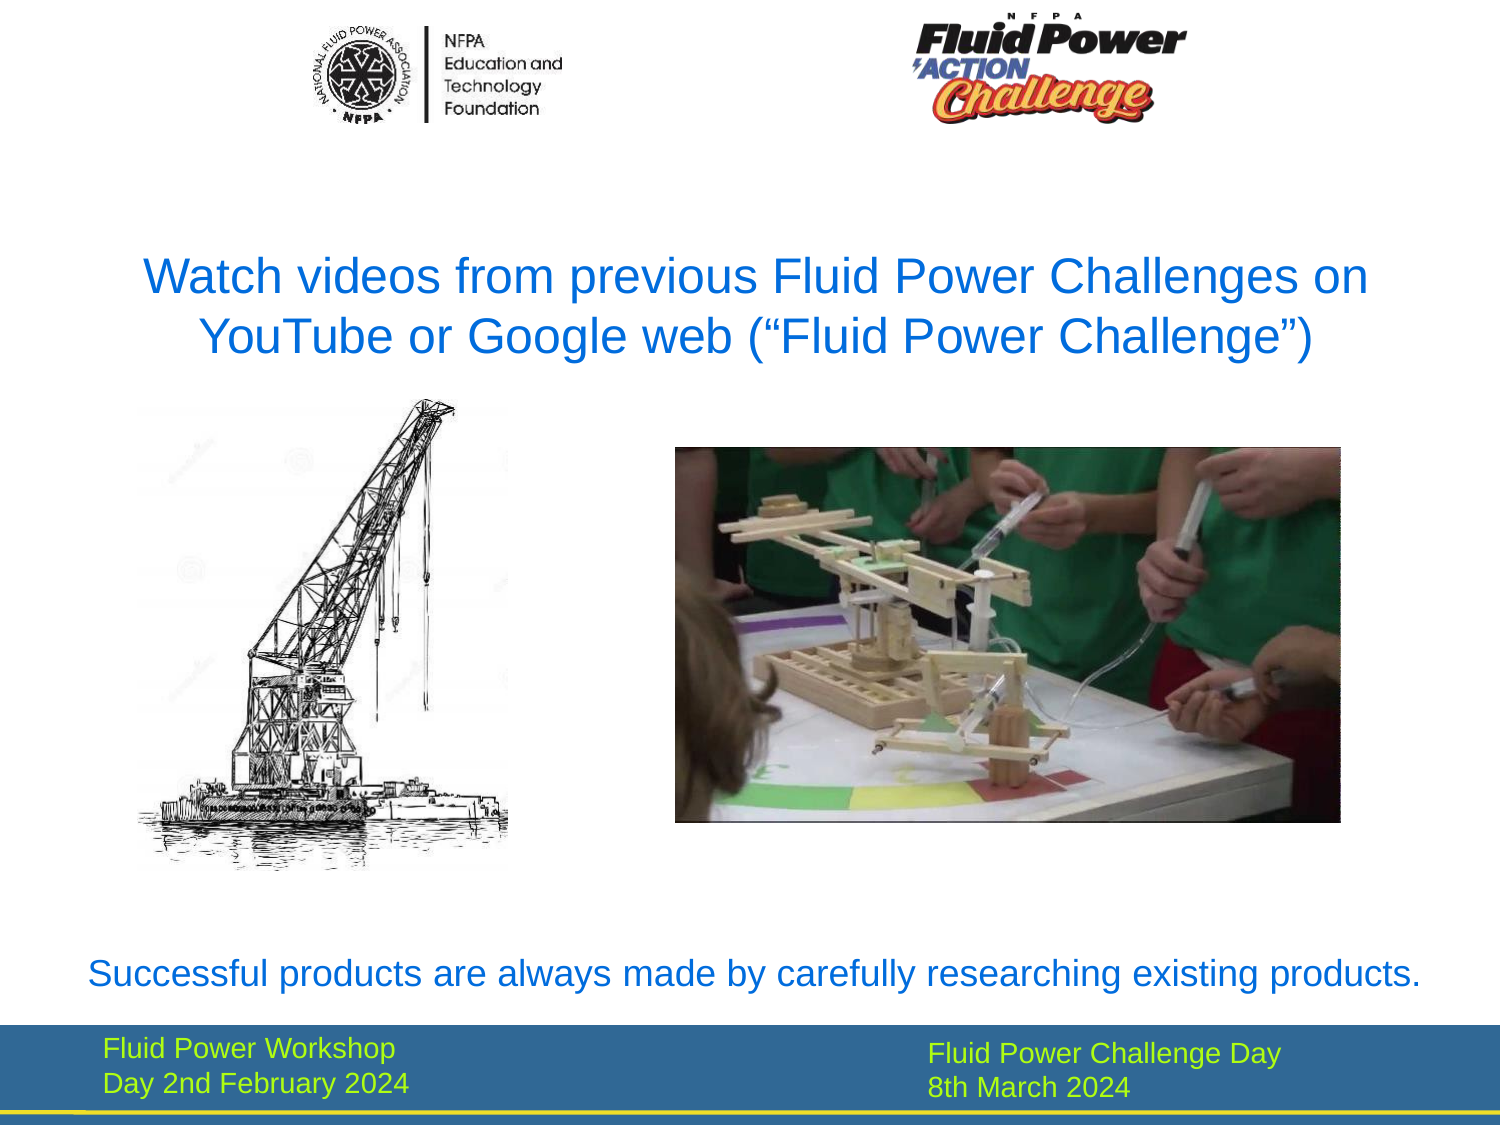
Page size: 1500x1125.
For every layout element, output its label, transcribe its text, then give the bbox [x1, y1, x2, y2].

picture [912, 12, 1188, 124]
picture [674, 447, 1341, 823]
footer Fluid Power Workshop Day 2nd February 2024 [100, 1029, 457, 1125]
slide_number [925, 1034, 1283, 1107]
picture [137, 399, 509, 871]
title Watch videos from previous Fluid Power Challenges on YouTube or Google web (“Fluid Power Challenge”) [12, 203, 1488, 432]
picture [313, 26, 562, 124]
text_box Successful products are always made by carefully researching existing products. [85, 947, 1427, 995]
